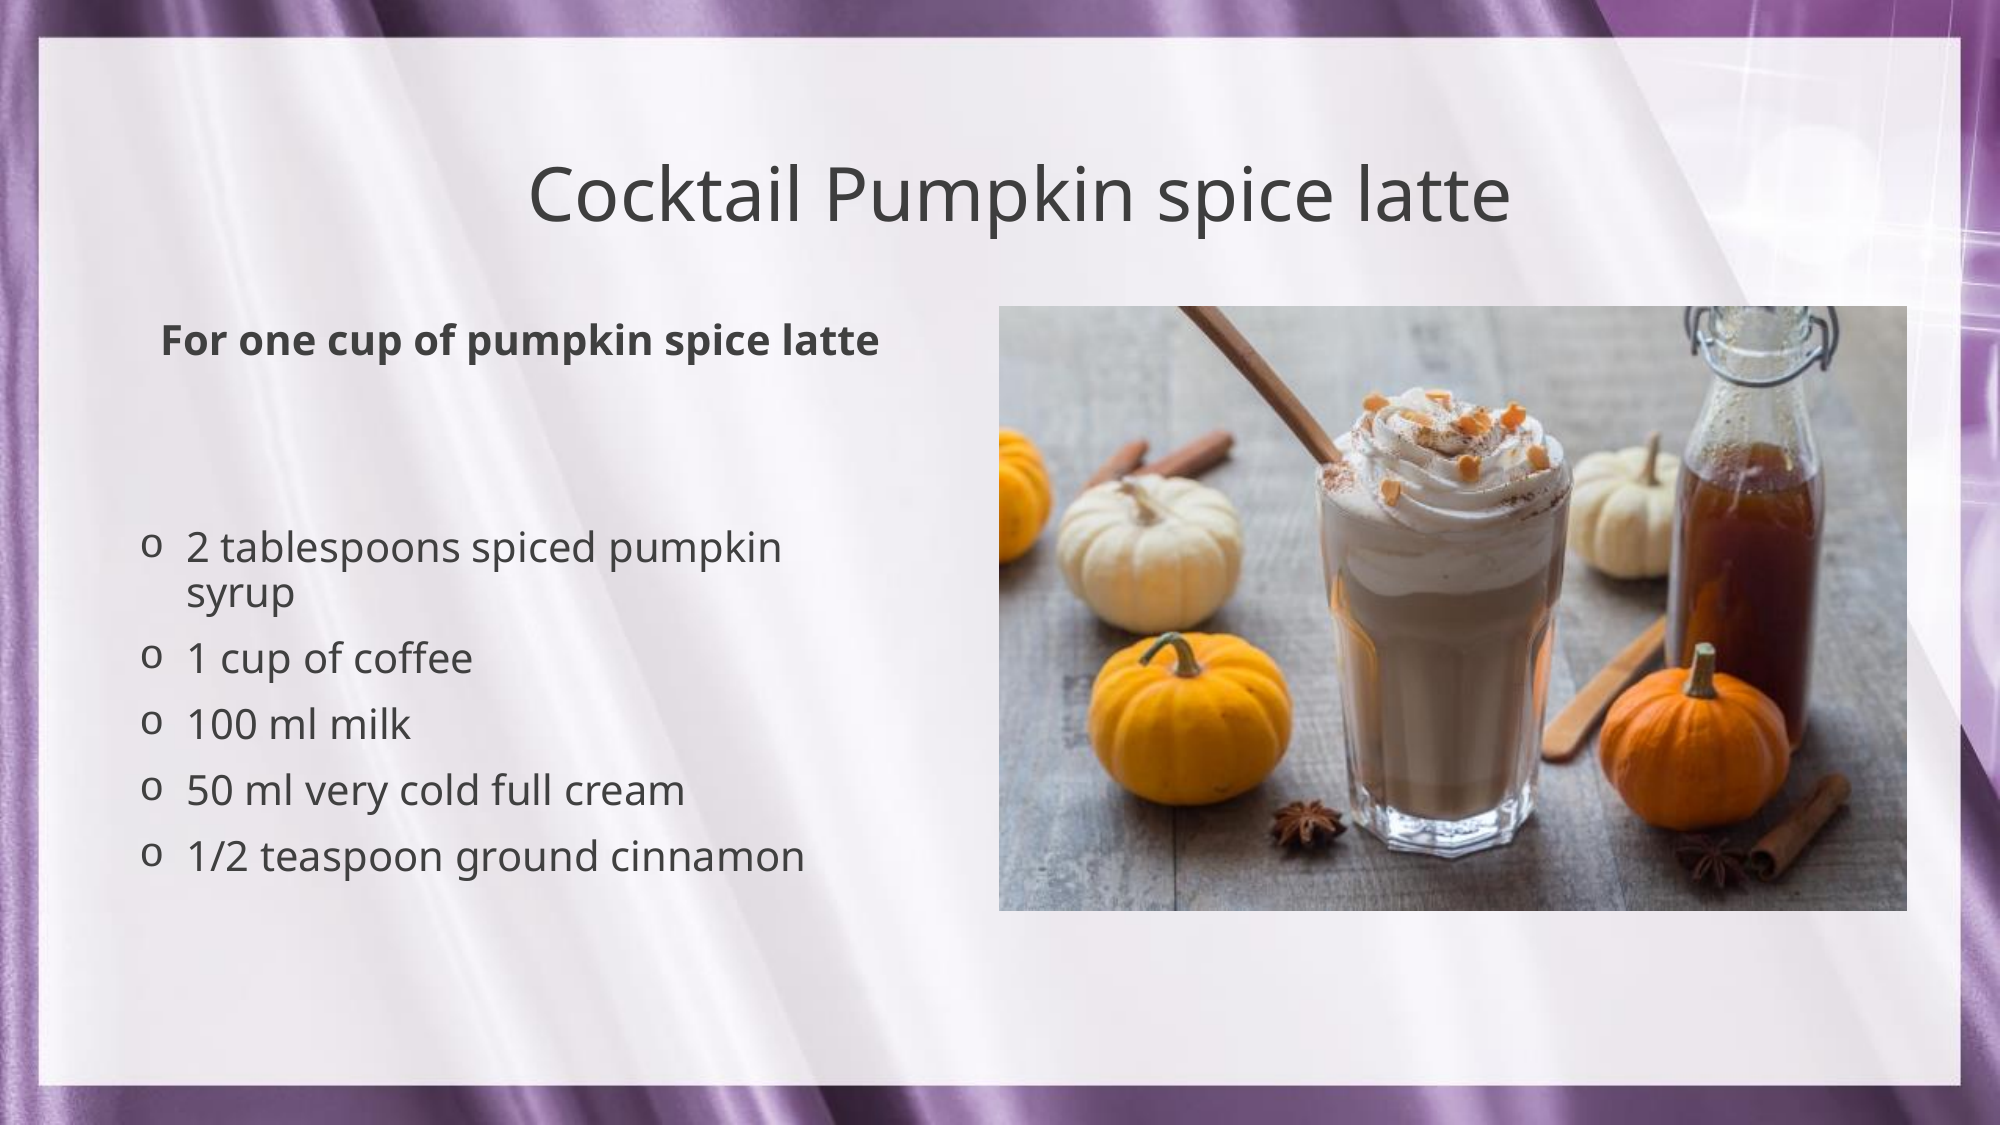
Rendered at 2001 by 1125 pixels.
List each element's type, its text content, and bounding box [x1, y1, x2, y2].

list 2 tablespoons spiced pumpkin syrup 1 cup of coffee 100 ml milk 50 ml very cold full cream 1/2 teaspoon ground cinnamon [124, 438, 917, 1005]
picture [0, 0, 2000, 1125]
text_box Cocktail Pumpkin spice latte [181, 158, 1860, 237]
text_box For one cup of pumpkin spice latte [20, 306, 999, 371]
